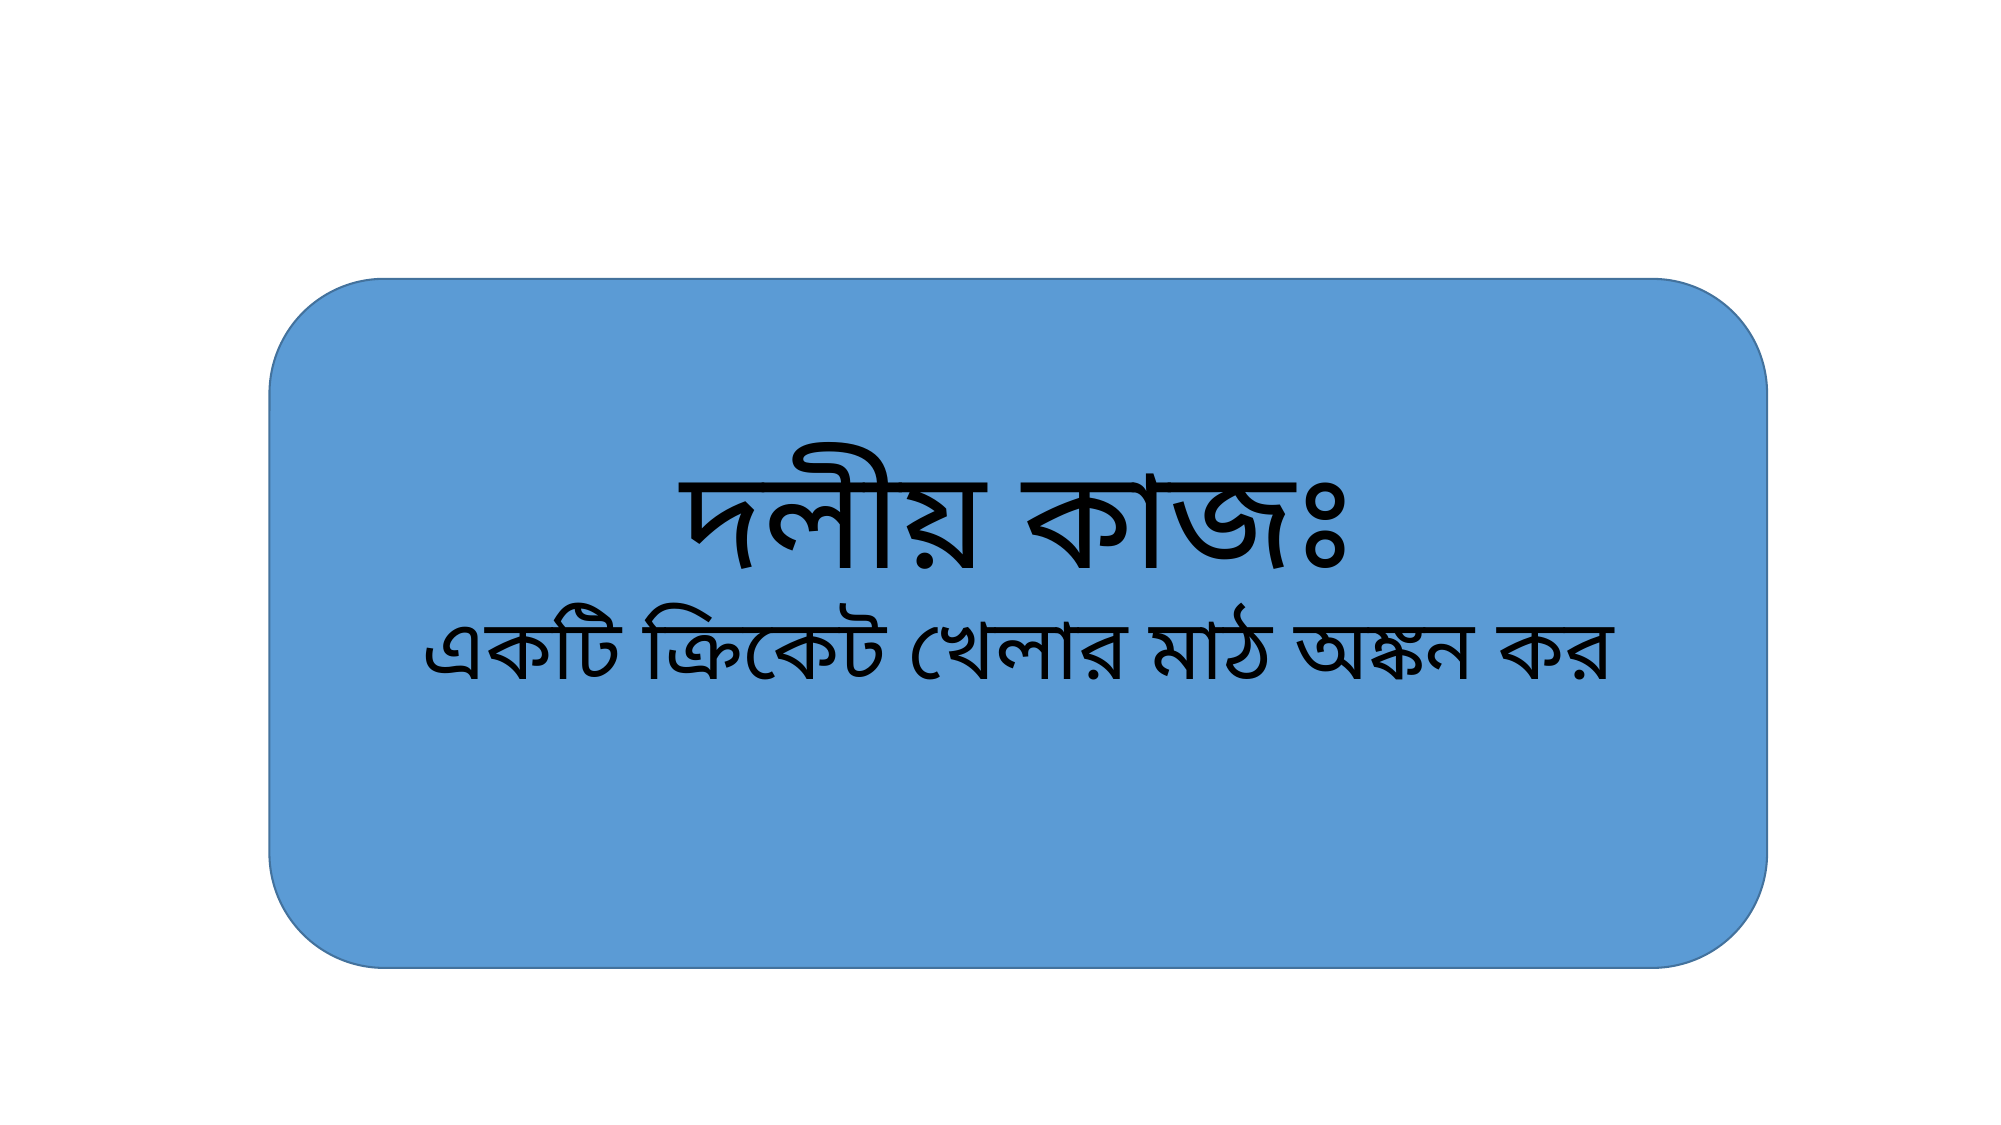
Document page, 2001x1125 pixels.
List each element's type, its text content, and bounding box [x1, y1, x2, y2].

text_box দলীয় কাজঃ একটি ক্রিকেট খেলার মাঠ অঙ্কন কর [268, 277, 1769, 969]
